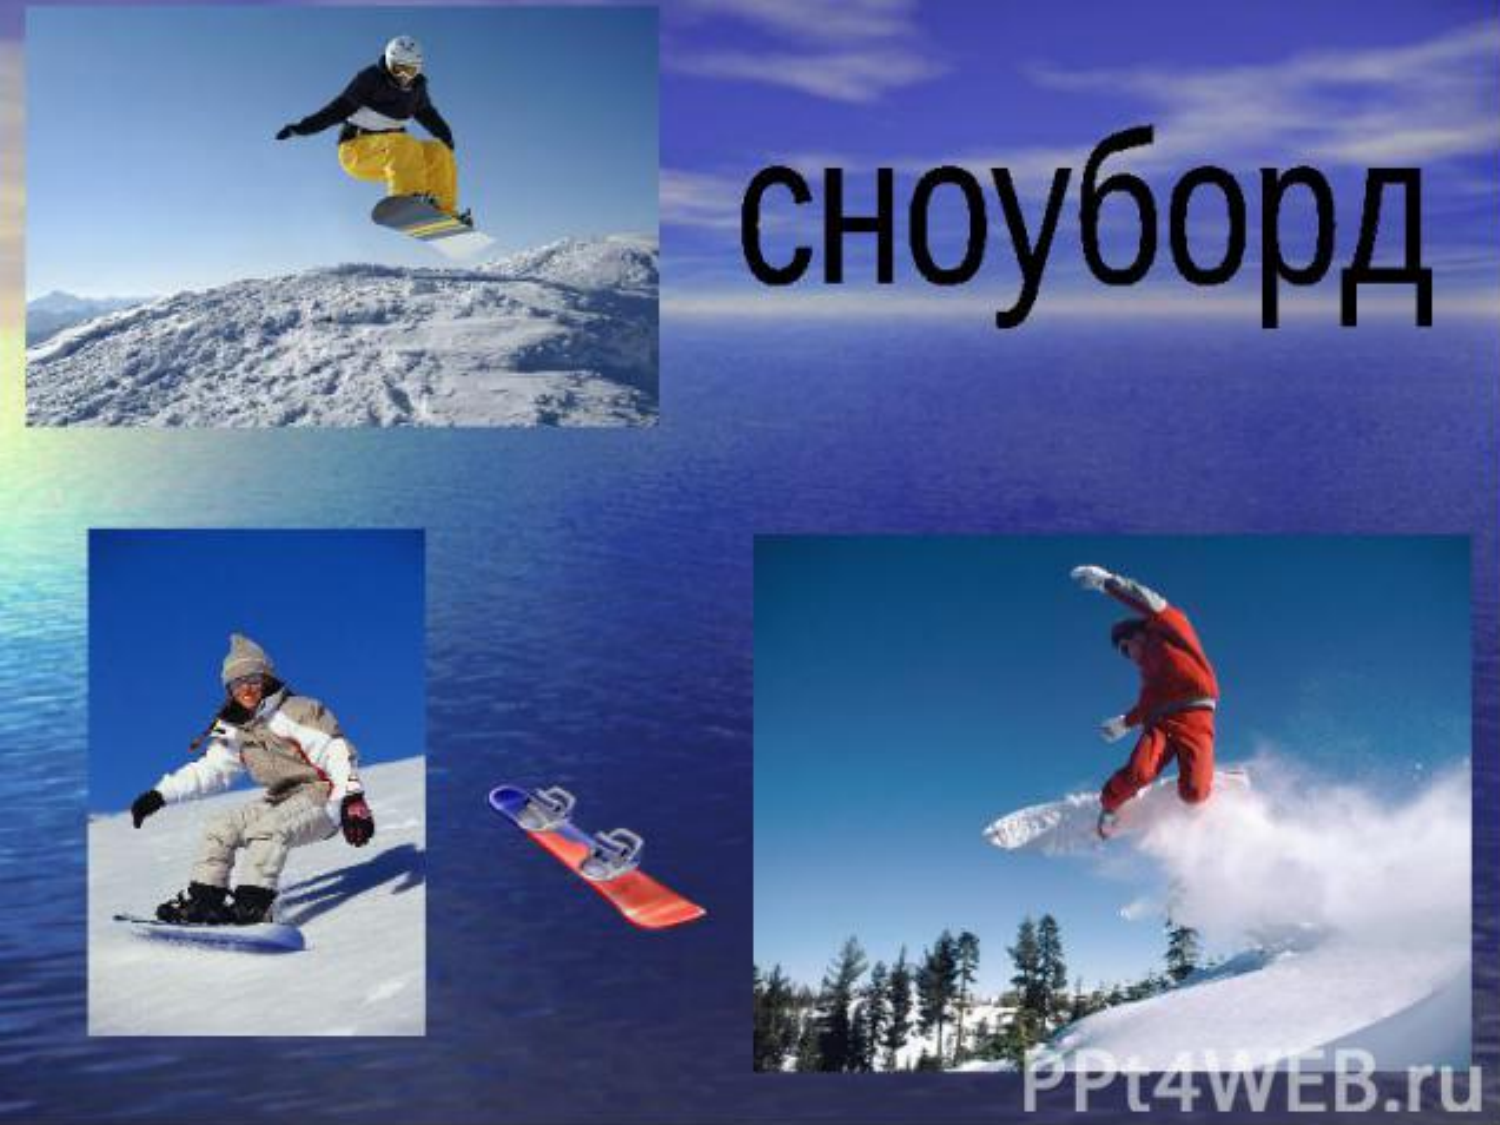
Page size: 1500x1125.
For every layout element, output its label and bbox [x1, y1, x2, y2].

list [0, 0, 1500, 1125]
